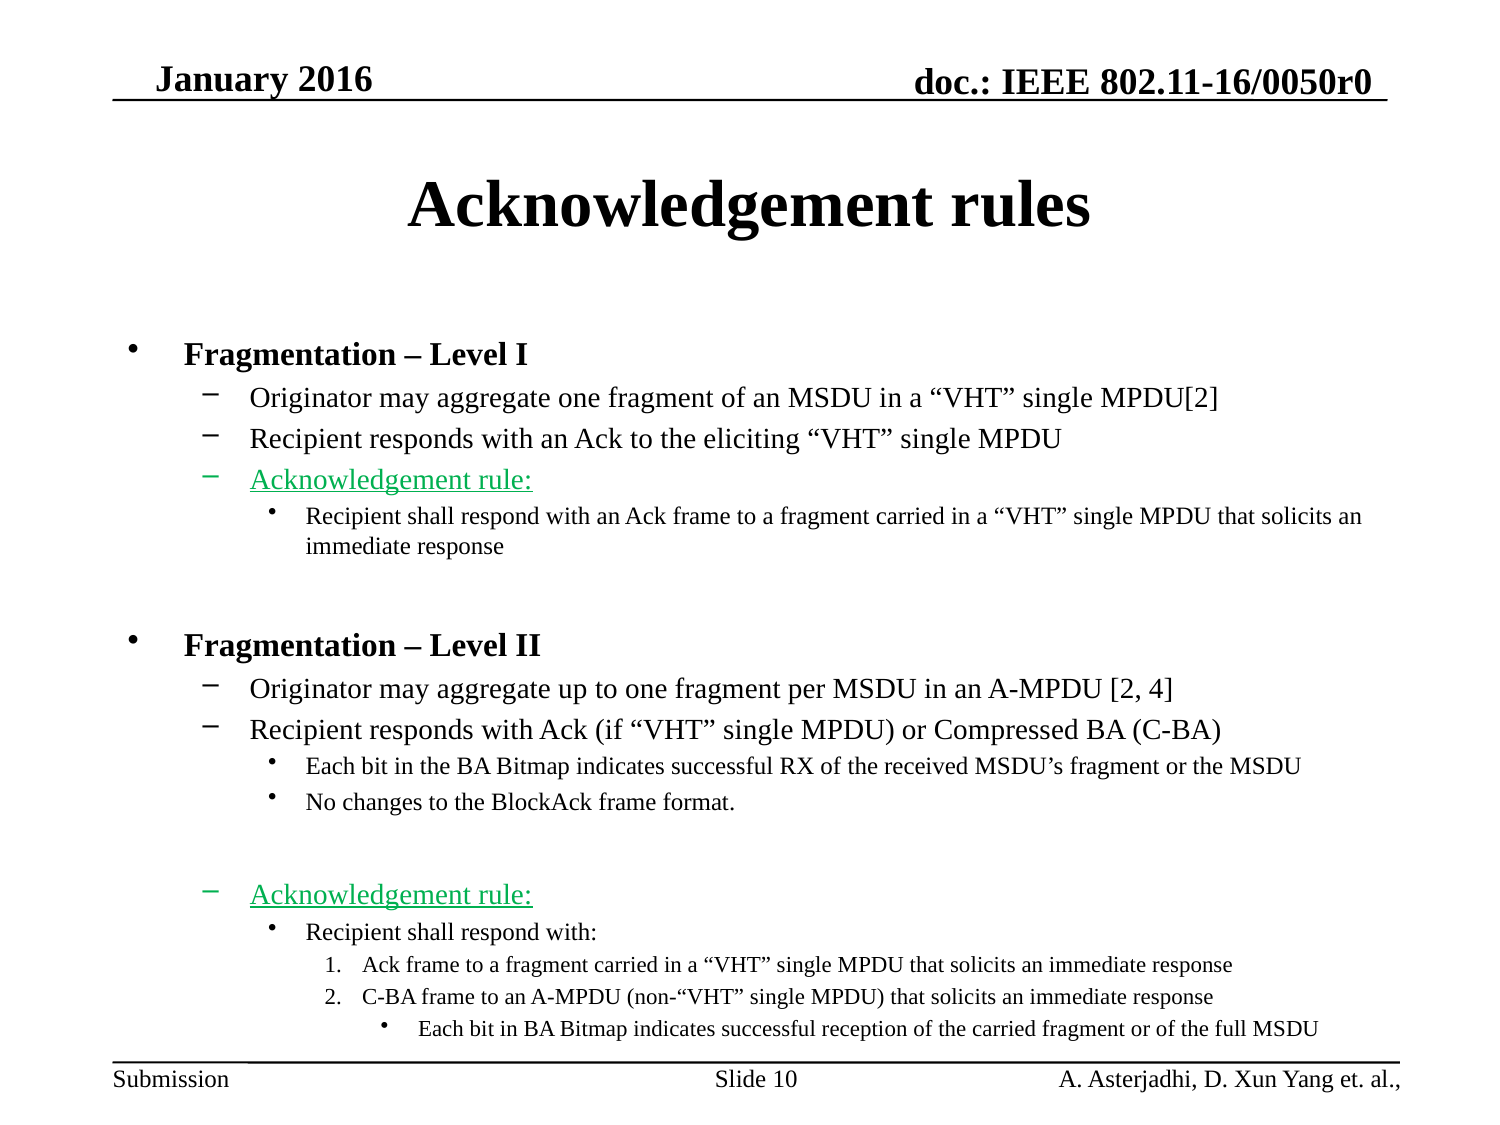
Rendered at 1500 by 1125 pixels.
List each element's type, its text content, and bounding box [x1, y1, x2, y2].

slide_number Slide 10 [712, 1061, 801, 1093]
title Acknowledgement rules [112, 112, 1388, 288]
list Fragmentation – Level I Originator may aggregate one fragment of an MSDU in a “VHT” single MPDU[2] Recipient responds with an Ack to the eliciting “VHT” single MPDU Acknowledgement rule: Recipient shall respond with an Ack frame to a fragment carried in a “VHT” single MPDU that solicits an immediate response Fragmentation – Level II Originator may aggregate up to one fragment per MSDU in an A-MPDU [2, 4] Recipient responds with Ack (if “VHT” single MPDU) or Compressed BA (C-BA) Each bit in the BA Bitmap indicates successful RX of the received MSDU’s fragment or the MSDU No changes to the BlockAck frame format. Acknowledgement rule: Recipient shall respond with: Ack frame to a fragment carried in a “VHT” single MPDU that solicits an immediate response C-BA frame to an A-MPDU (non-“VHT” single MPDU) that solicits an immediate response Each bit in BA Bitmap indicates successful reception of the carried fragment or of the full MSDU [112, 324, 1388, 1063]
footer A. Asterjadhi, D. Xun Yang et. al., [949, 1061, 1402, 1093]
